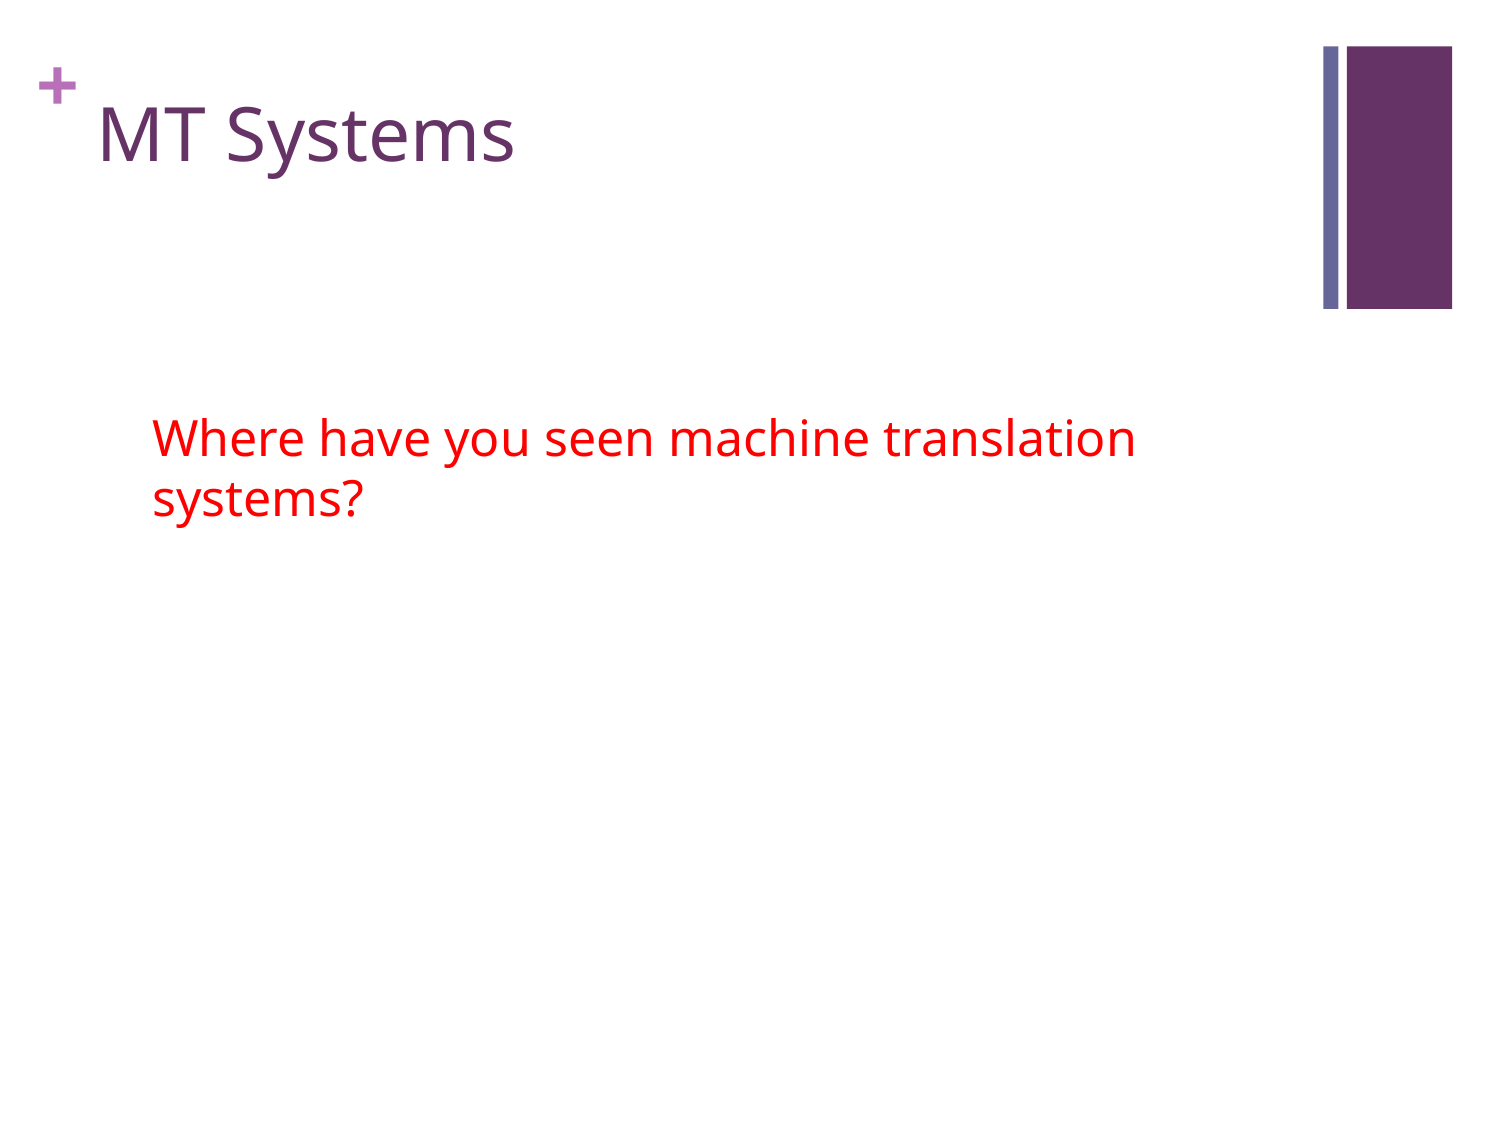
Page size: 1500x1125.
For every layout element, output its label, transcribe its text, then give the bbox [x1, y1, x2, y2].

text_box Where have you seen machine translation systems? [137, 399, 1350, 534]
title MT Systems [81, 79, 1322, 263]
